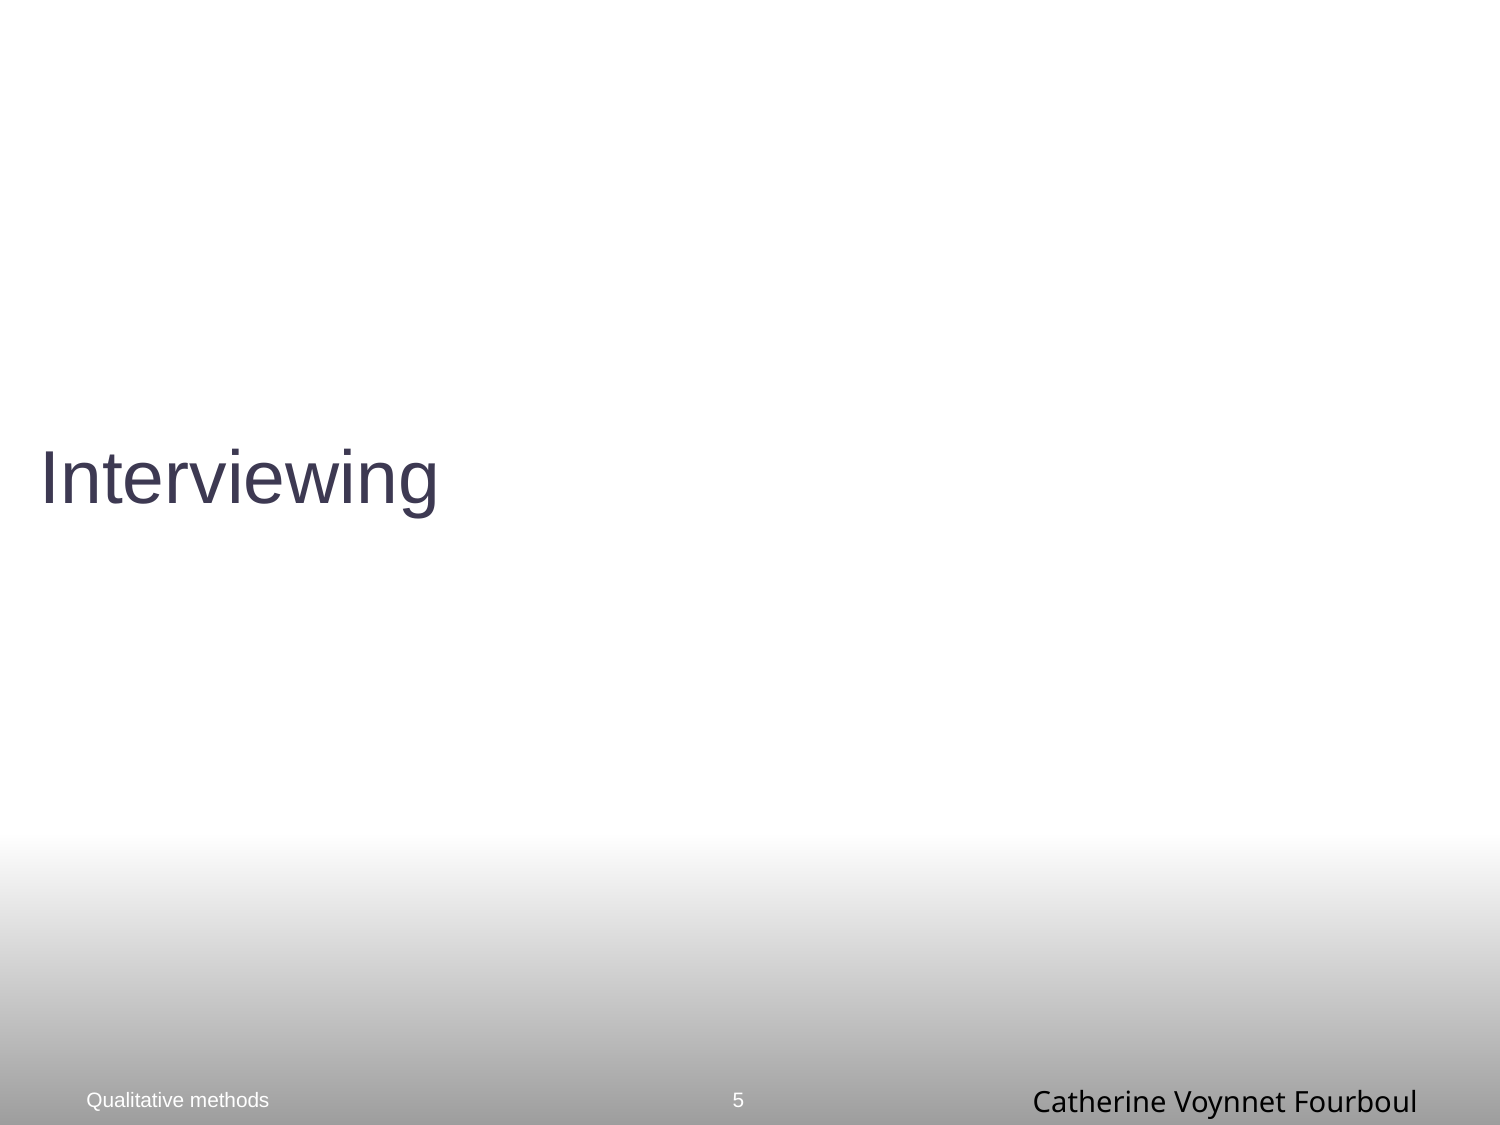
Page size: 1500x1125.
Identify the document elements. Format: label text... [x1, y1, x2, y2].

title Interviewing [24, 431, 1438, 570]
